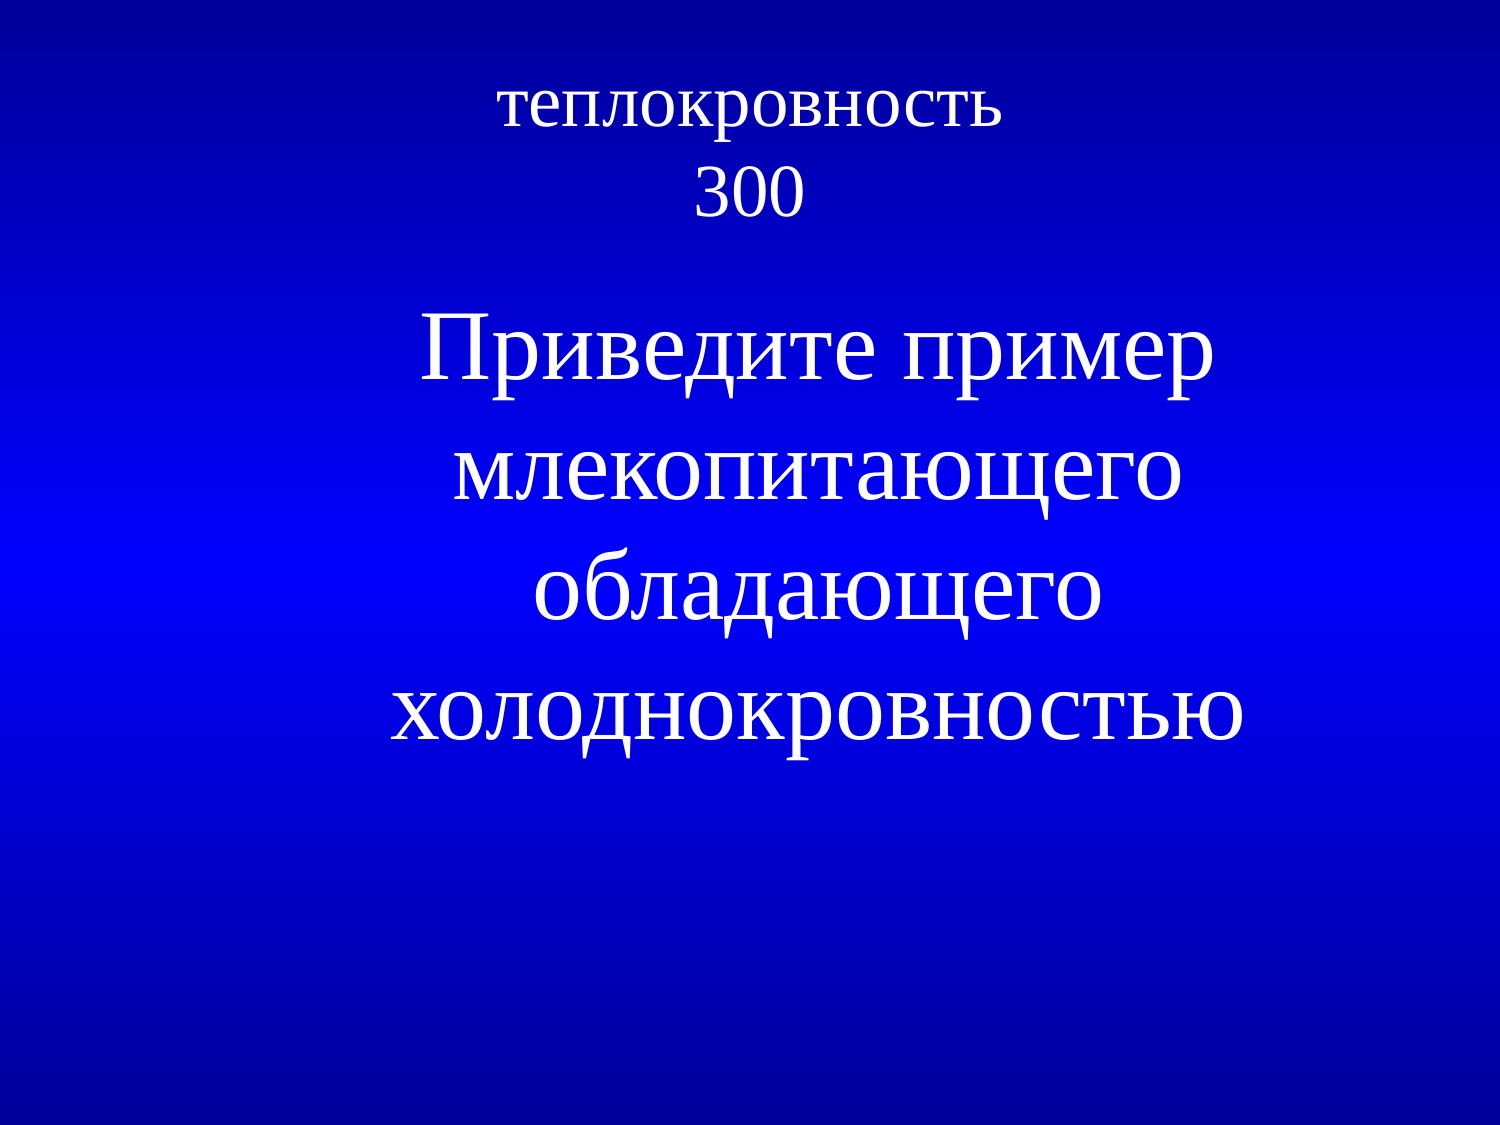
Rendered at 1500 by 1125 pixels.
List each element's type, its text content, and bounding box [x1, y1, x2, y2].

subtitle Приведите пример млекопитающего обладающего холоднокровностью [180, 171, 1457, 694]
title теплокровность 300 [112, 0, 1388, 284]
text_box [131, 292, 1382, 418]
